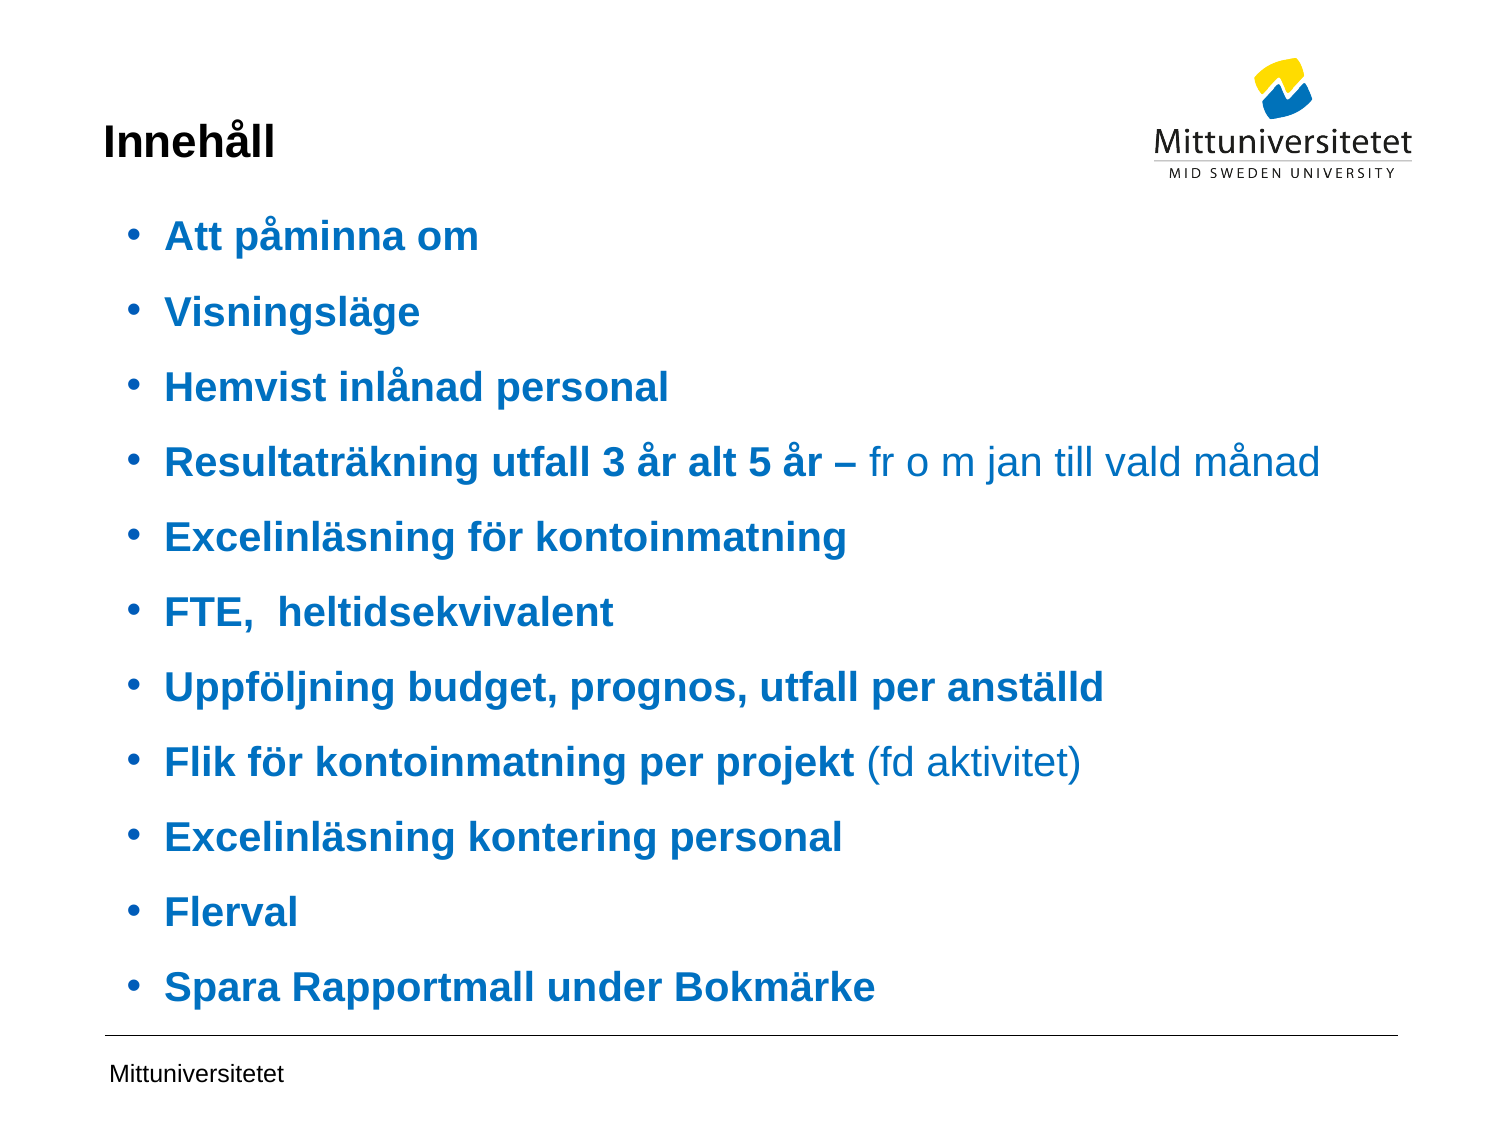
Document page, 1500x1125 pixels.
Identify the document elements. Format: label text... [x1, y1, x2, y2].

picture [1154, 58, 1412, 83]
title Innehåll [88, 83, 1412, 186]
list Att påminna om Visningsläge Hemvist inlånad personal Resultaträkning utfall 3 år alt 5 år – fr o m jan till vald månad Excelinläsning för kontoinmatning FTE, heltidsekvivalent Uppföljning budget, prognos, utfall per anställd Flik för kontoinmatning per projekt (fd aktivitet) Excelinläsning kontering personal Flerval Spara Rapportmall under Bokmärke [111, 201, 1500, 1061]
